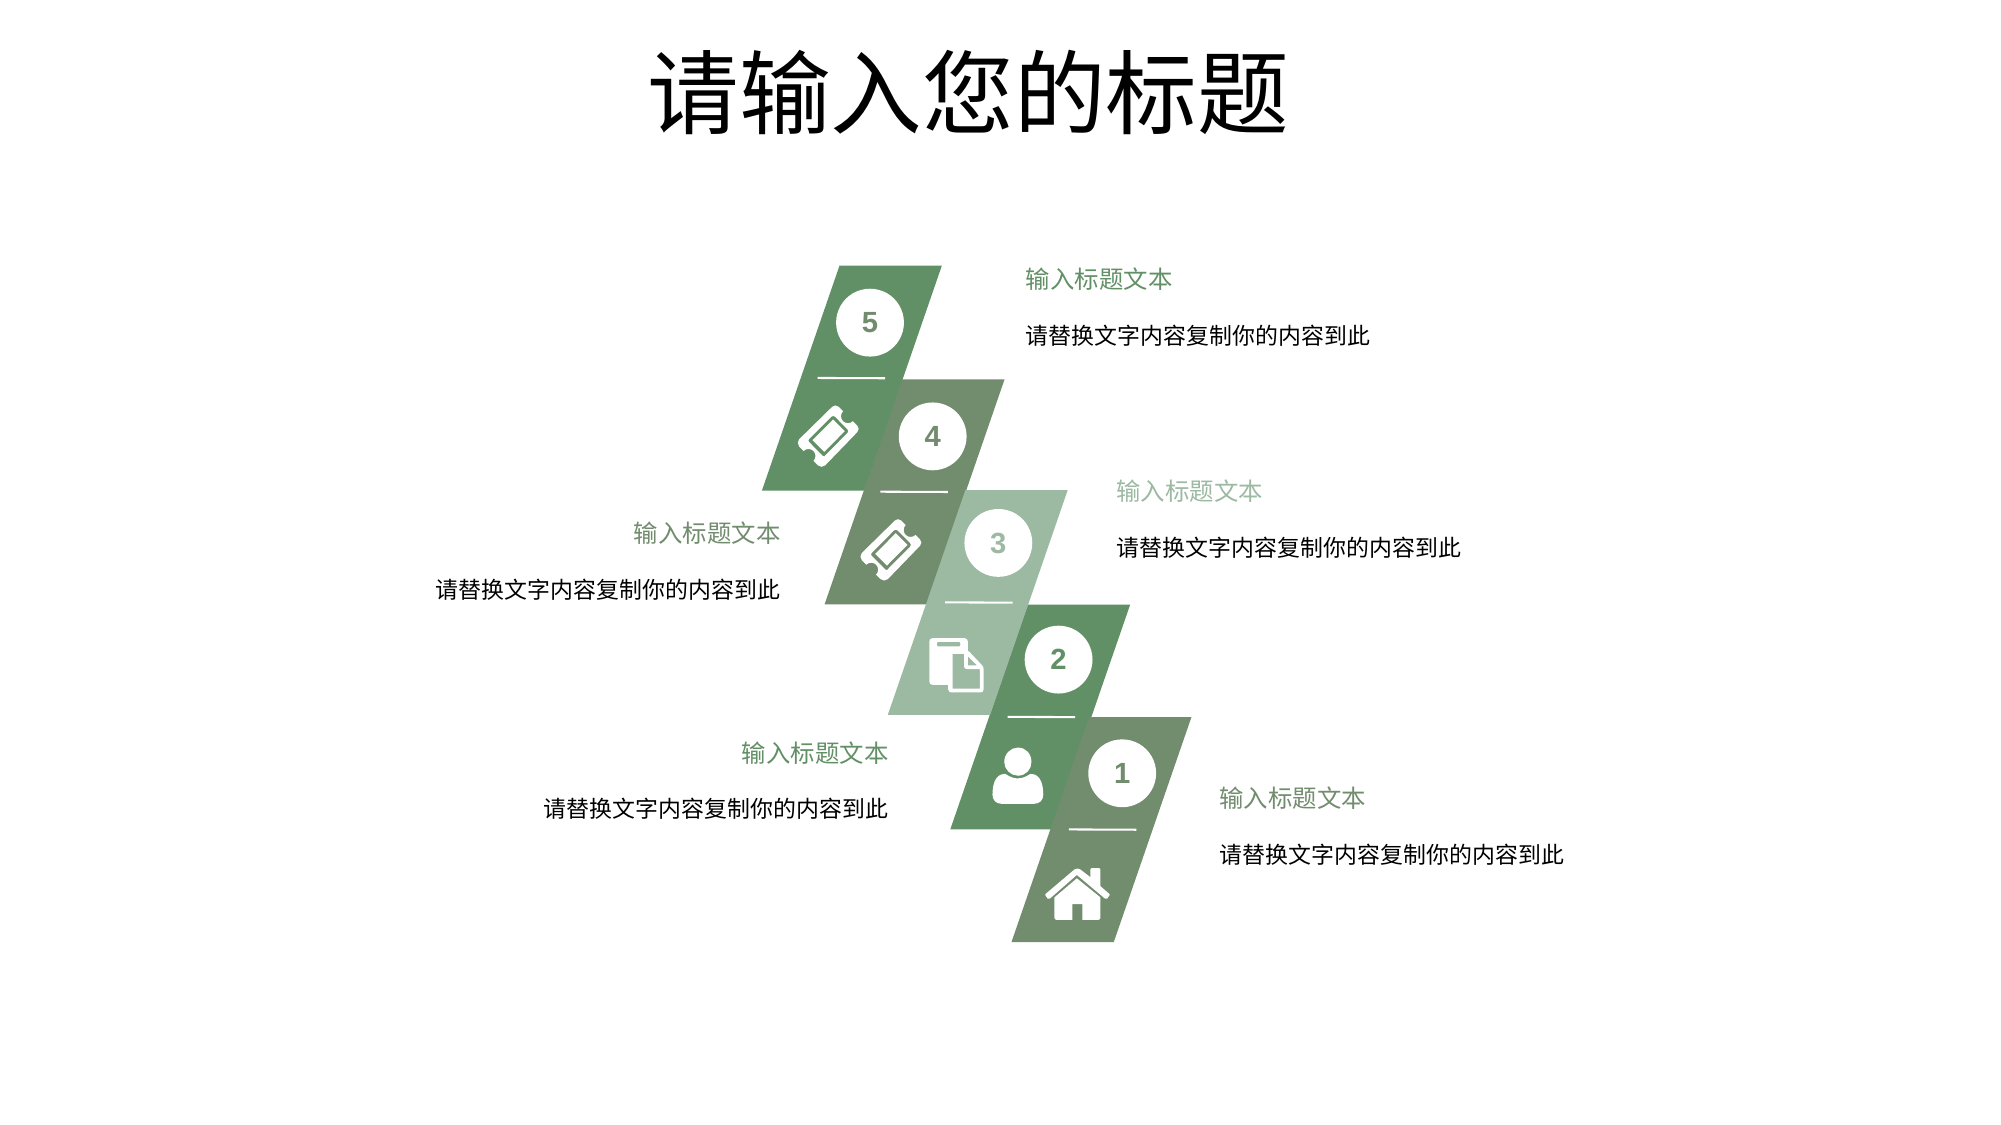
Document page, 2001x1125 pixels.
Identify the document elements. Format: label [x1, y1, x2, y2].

text_box [1010, 252, 1388, 403]
text_box [1011, 717, 1192, 943]
text_box [824, 491, 887, 605]
text_box [527, 725, 904, 876]
text_box [419, 506, 796, 656]
text_box [1204, 771, 1581, 921]
text_box [942, 379, 1005, 490]
text_box [950, 604, 1131, 830]
text_box [1101, 464, 1478, 615]
text_box [887, 490, 1068, 715]
text_box [761, 265, 942, 491]
